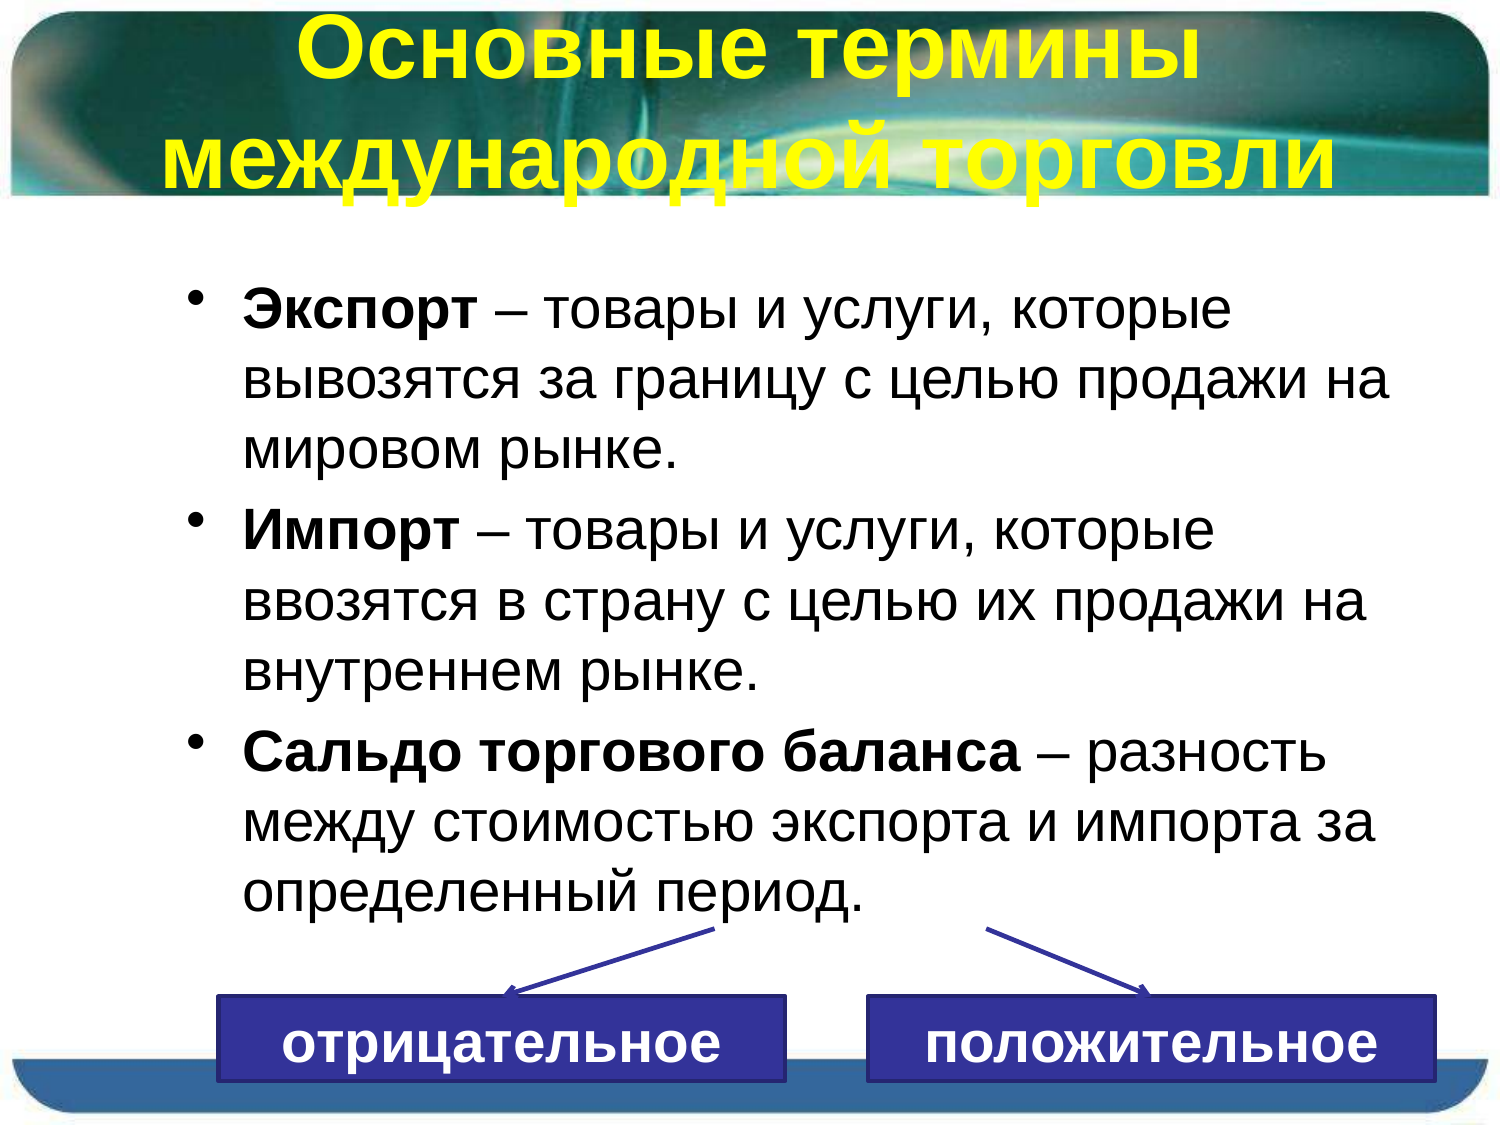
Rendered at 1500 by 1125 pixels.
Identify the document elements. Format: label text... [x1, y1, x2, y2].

title Основные термины международной торговли [74, 44, 1426, 150]
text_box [501, 928, 715, 997]
list Экспорт – товары и услуги, которые вывозятся за границу с целью продажи на мировом рынке. Импорт – товары и услуги, которые ввозятся в страну с целью их продажи на внутреннем рынке. Сальдо торгового баланса – разность между стоимостью экспорта и импорта за определенный период. [170, 262, 1426, 918]
text_box положительное [866, 994, 1437, 1083]
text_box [985, 928, 1152, 997]
text_box отрицательное [216, 994, 787, 1083]
picture [0, 0, 1500, 1125]
